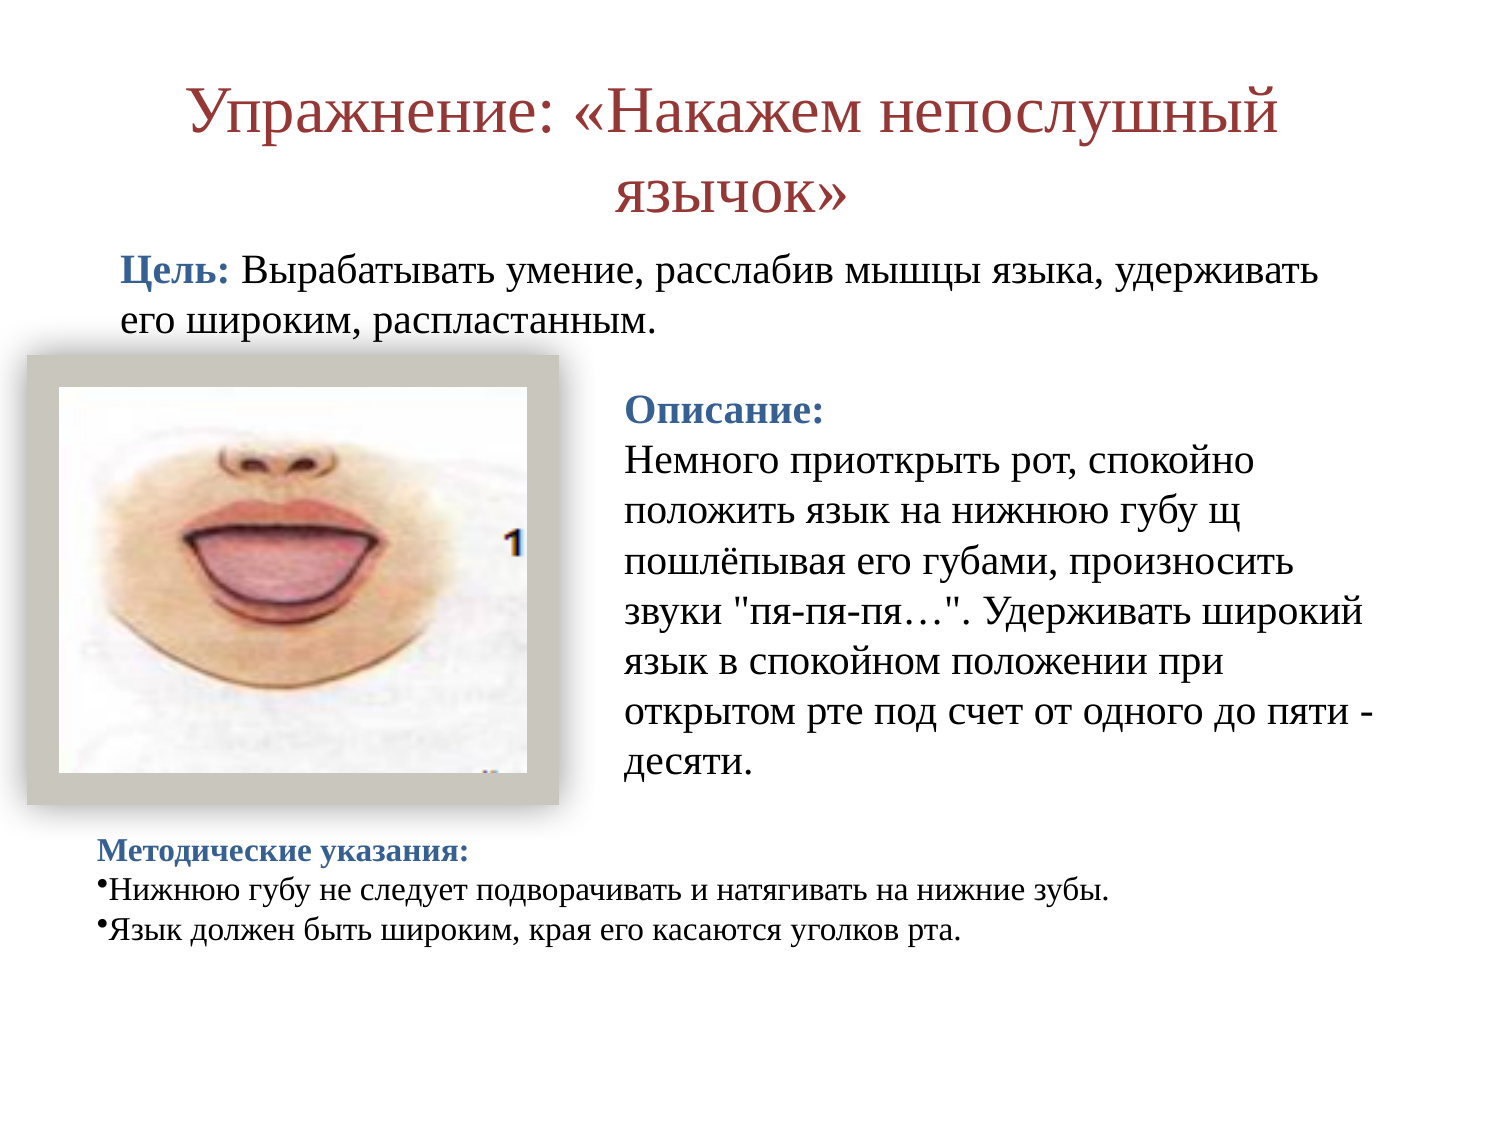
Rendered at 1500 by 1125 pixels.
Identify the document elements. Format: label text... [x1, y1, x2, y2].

text_box Методические указания: Нижнюю губу не следует подворачивать и натягивать на нижние зубы. Язык должен быть широким, края его касаются уголков рта. [82, 820, 1454, 955]
picture [58, 386, 528, 774]
text_box Цель: Вырабатывать умение, расслабив мышцы языка, удерживать его широким, распластанным. [105, 234, 1336, 350]
text_box Описание: Немного приоткрыть рот, спокойно положить язык на нижнюю губу щ пошлёпывая его губами, произносить звуки "пя-пя-пя…". Удерживать широкий язык в спокойном положении при открытом рте под счет от одного до пяти - десяти. [609, 374, 1407, 790]
text_box Упражнение: «Накажем непослушный язычок» [58, 58, 1407, 234]
